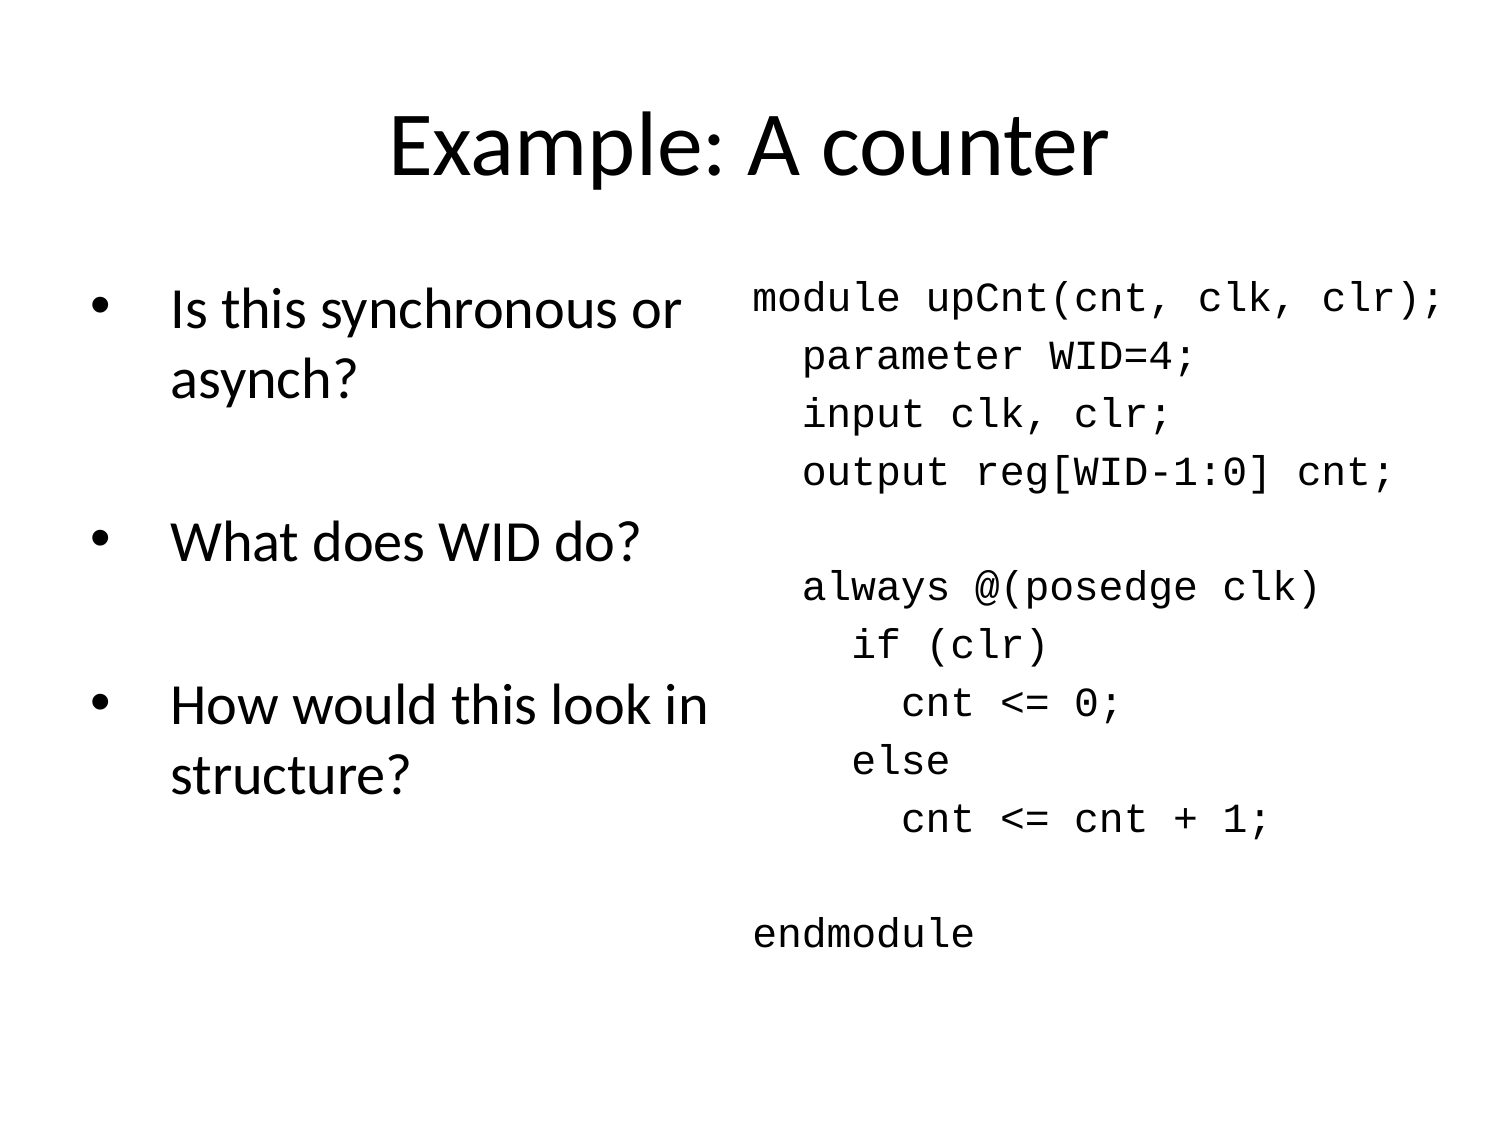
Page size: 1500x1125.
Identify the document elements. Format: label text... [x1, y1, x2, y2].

list Is this synchronous or asynch? What does WID do? How would this look in structure? [75, 262, 737, 1005]
list module upCnt(cnt, clk, clr); parameter WID=4; input clk, clr; output reg[WID-1:0] cnt; always @(posedge clk) if (clr) cnt <= 0; else cnt <= cnt + 1; endmodule [737, 262, 1475, 1005]
title Example: A counter [75, 45, 1425, 233]
